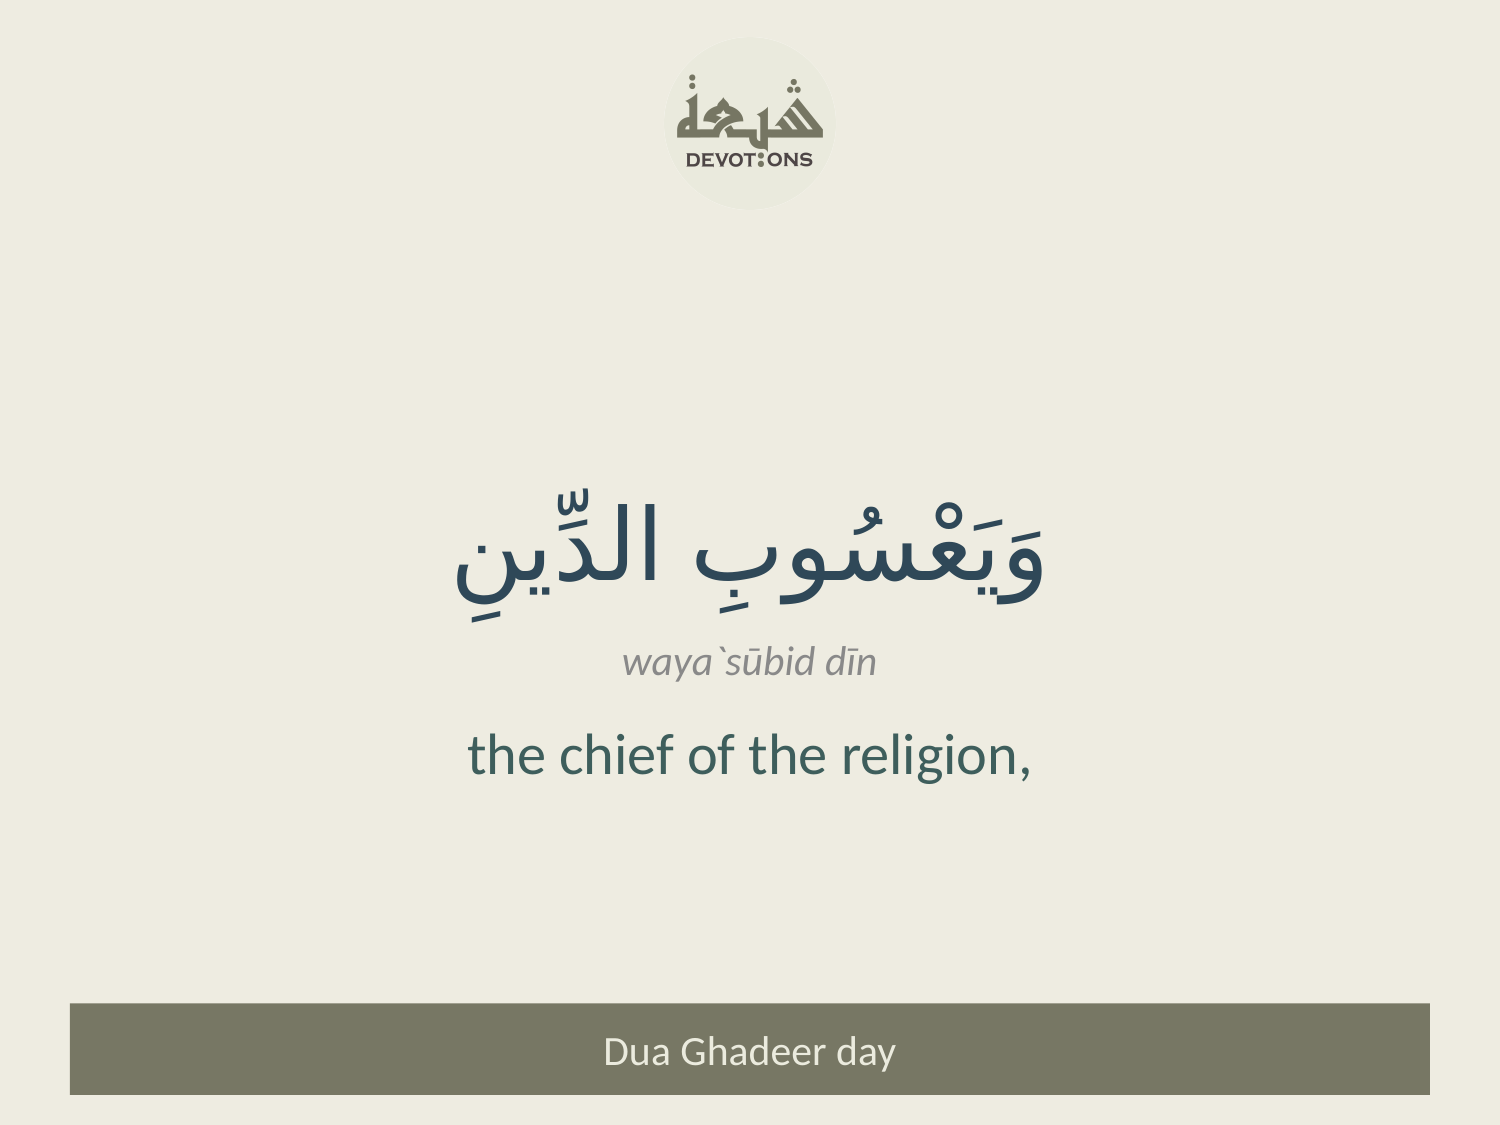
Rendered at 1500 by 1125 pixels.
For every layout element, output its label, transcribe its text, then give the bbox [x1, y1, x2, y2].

list Dua Ghadeer day [69, 1003, 1430, 1095]
picture [656, 29, 844, 203]
list وَيَعْسُوبِ الدِّينِ waya`sūbid dīn the chief of the religion, [69, 203, 1430, 1003]
